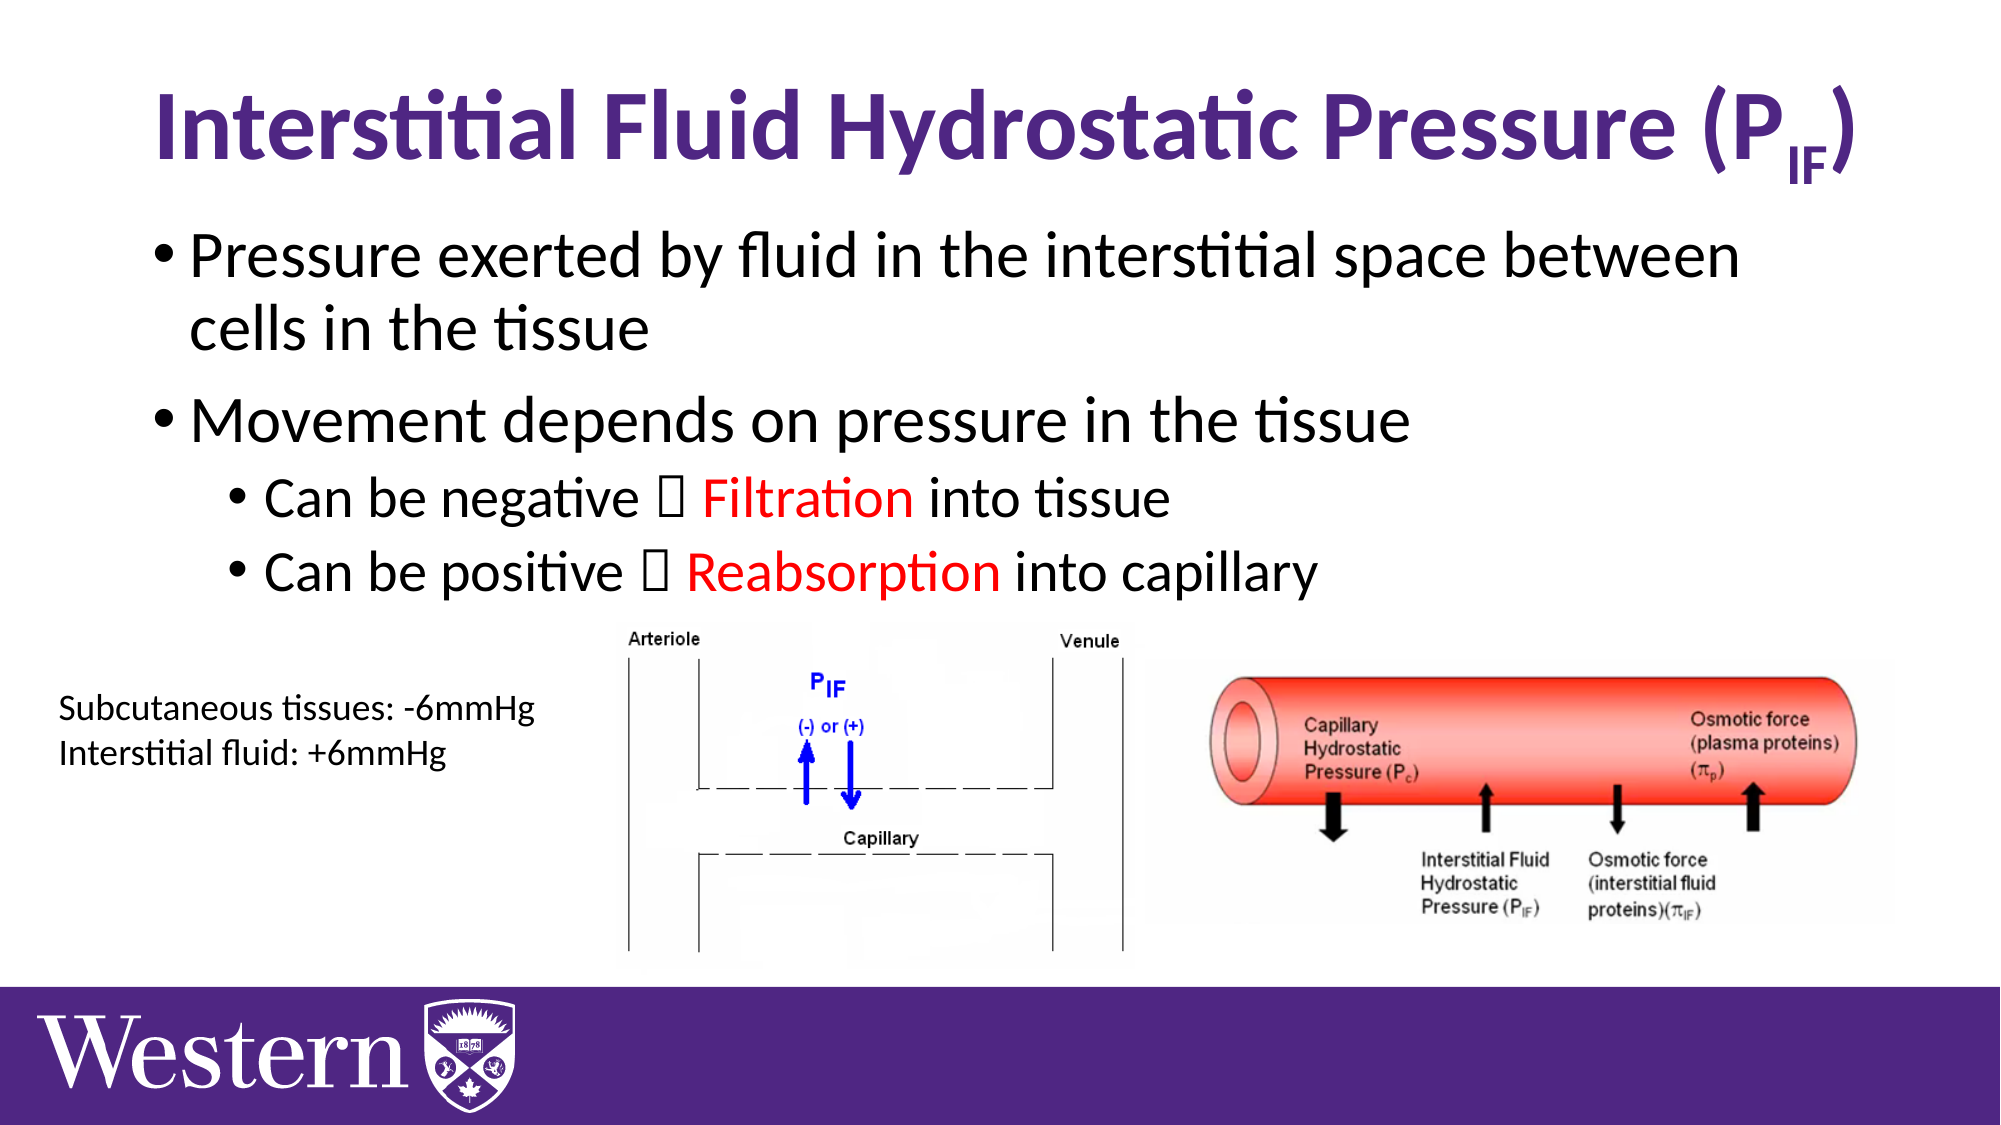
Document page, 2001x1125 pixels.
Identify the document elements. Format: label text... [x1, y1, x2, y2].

picture [37, 999, 515, 1113]
text_box [0, 986, 2000, 1125]
picture [608, 608, 1895, 975]
list Pressure exerted by fluid in the interstitial space between cells in the tissue Movement depends on pressure in the tissue Can be negative  Filtration into tissue Can be positive  Reabsorption into capillary [137, 212, 1863, 950]
title Interstitial Fluid Hydrostatic Pressure (PIF) [118, 32, 1895, 213]
text_box Subcutaneous tissues: -6mmHg Interstitial fluid: +6mmHg [43, 675, 551, 781]
